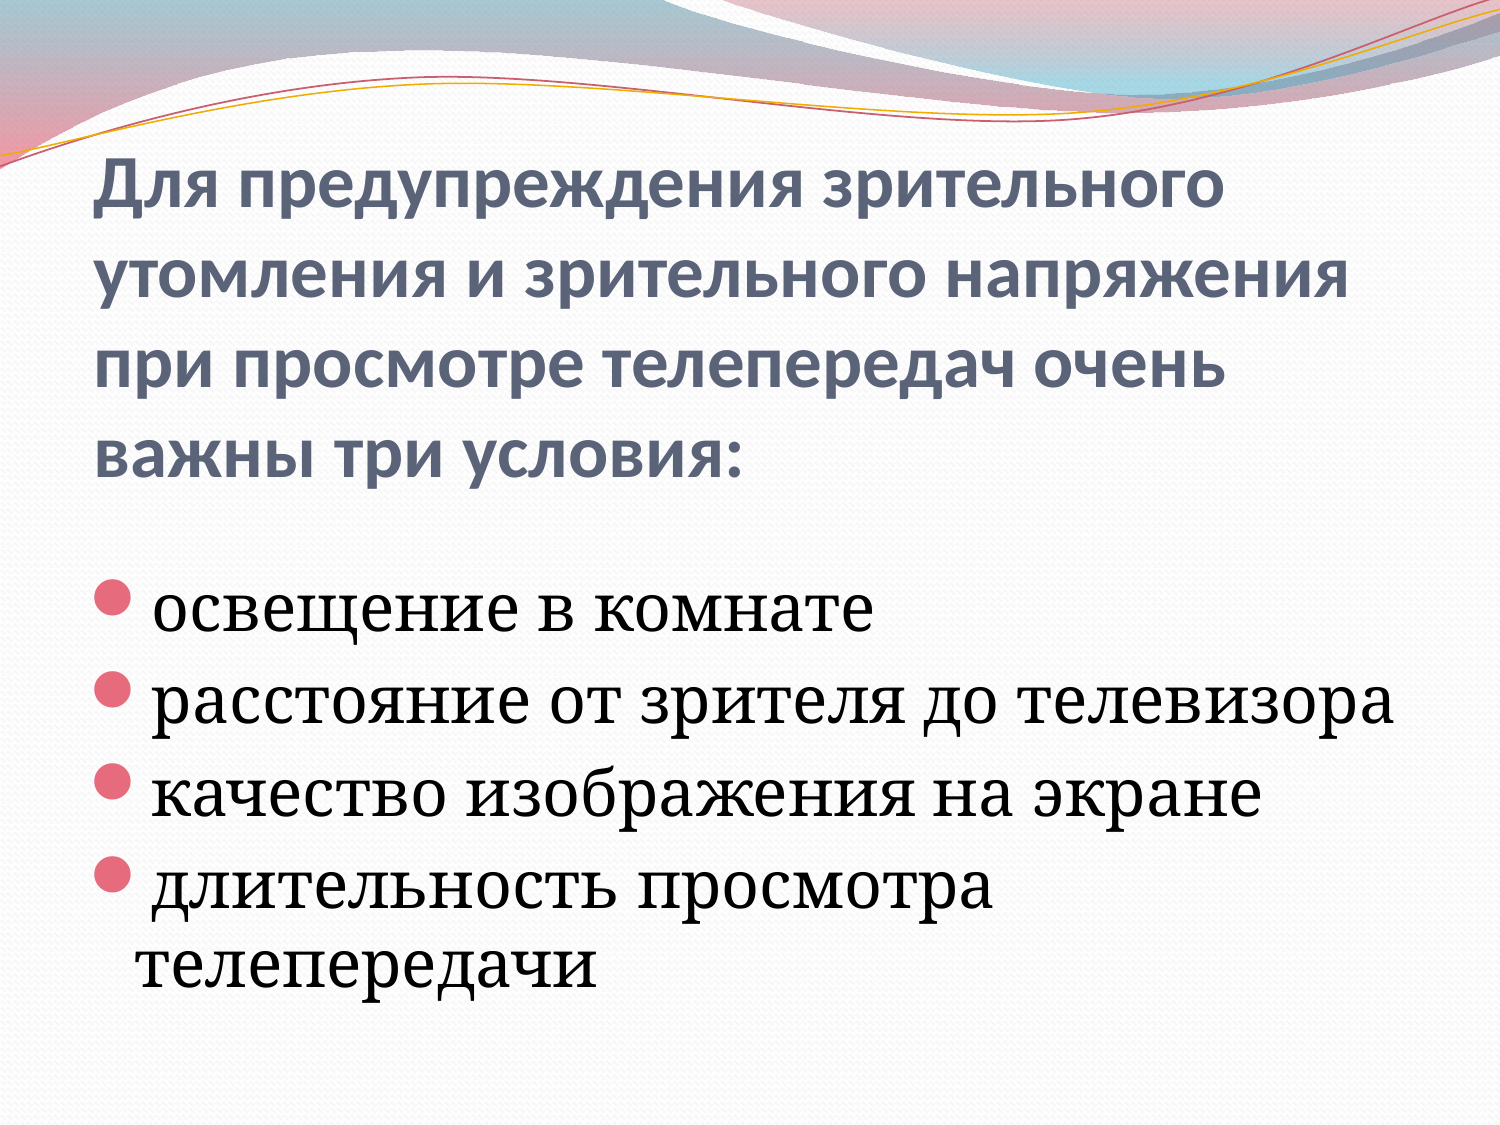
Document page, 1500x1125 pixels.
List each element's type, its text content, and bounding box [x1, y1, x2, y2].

list освещение в комнате расстояние от зрителя до телевизора качество изображения на экране длительность просмотра телепередачи [75, 480, 1425, 1038]
title Для предупреждения зрительного утомления и зрительного напряжения при просмотре телепередач очень важны три условия: [93, 257, 1442, 493]
